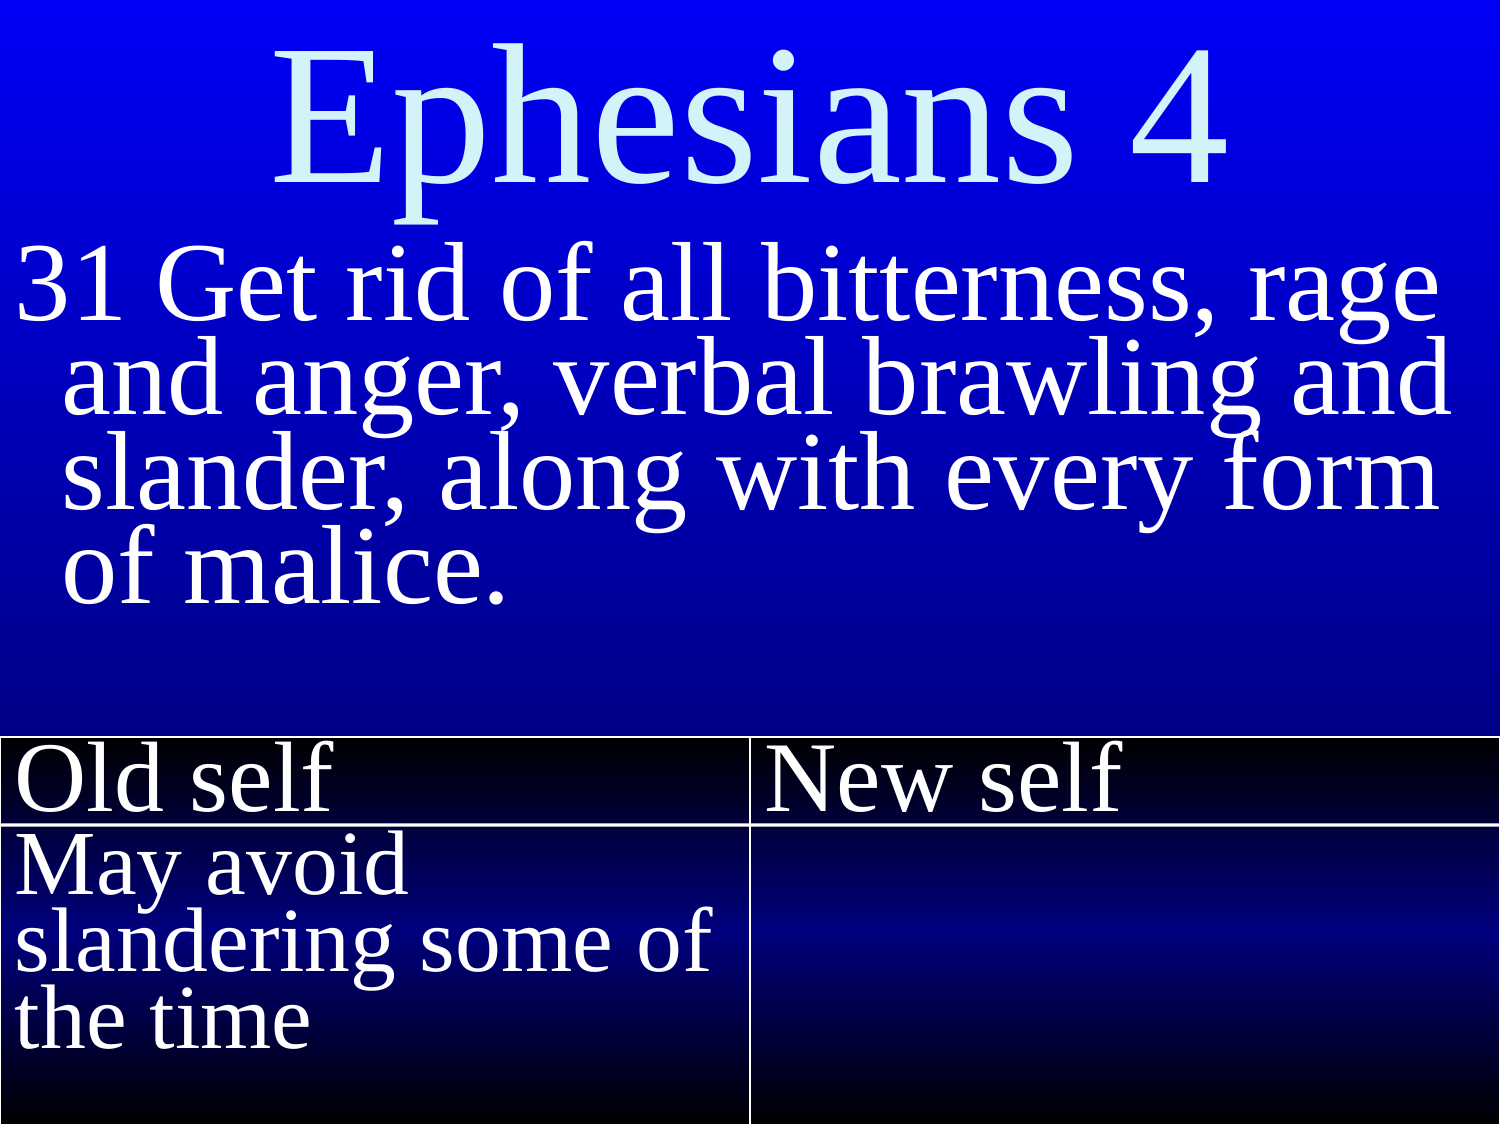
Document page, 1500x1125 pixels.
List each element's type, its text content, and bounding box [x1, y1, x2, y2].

title Ephesians 4 [0, 0, 1500, 237]
text_box Old self May avoid slandering some of the time [0, 826, 749, 1125]
text_box Old self May avoid slandering some of the time [0, 737, 749, 825]
text_box New self [749, 737, 1500, 825]
list 31 Get rid of all bitterness, rage and anger, verbal brawling and slander, along with every form of malice. [0, 237, 1500, 737]
text_box New self [749, 826, 1500, 1125]
